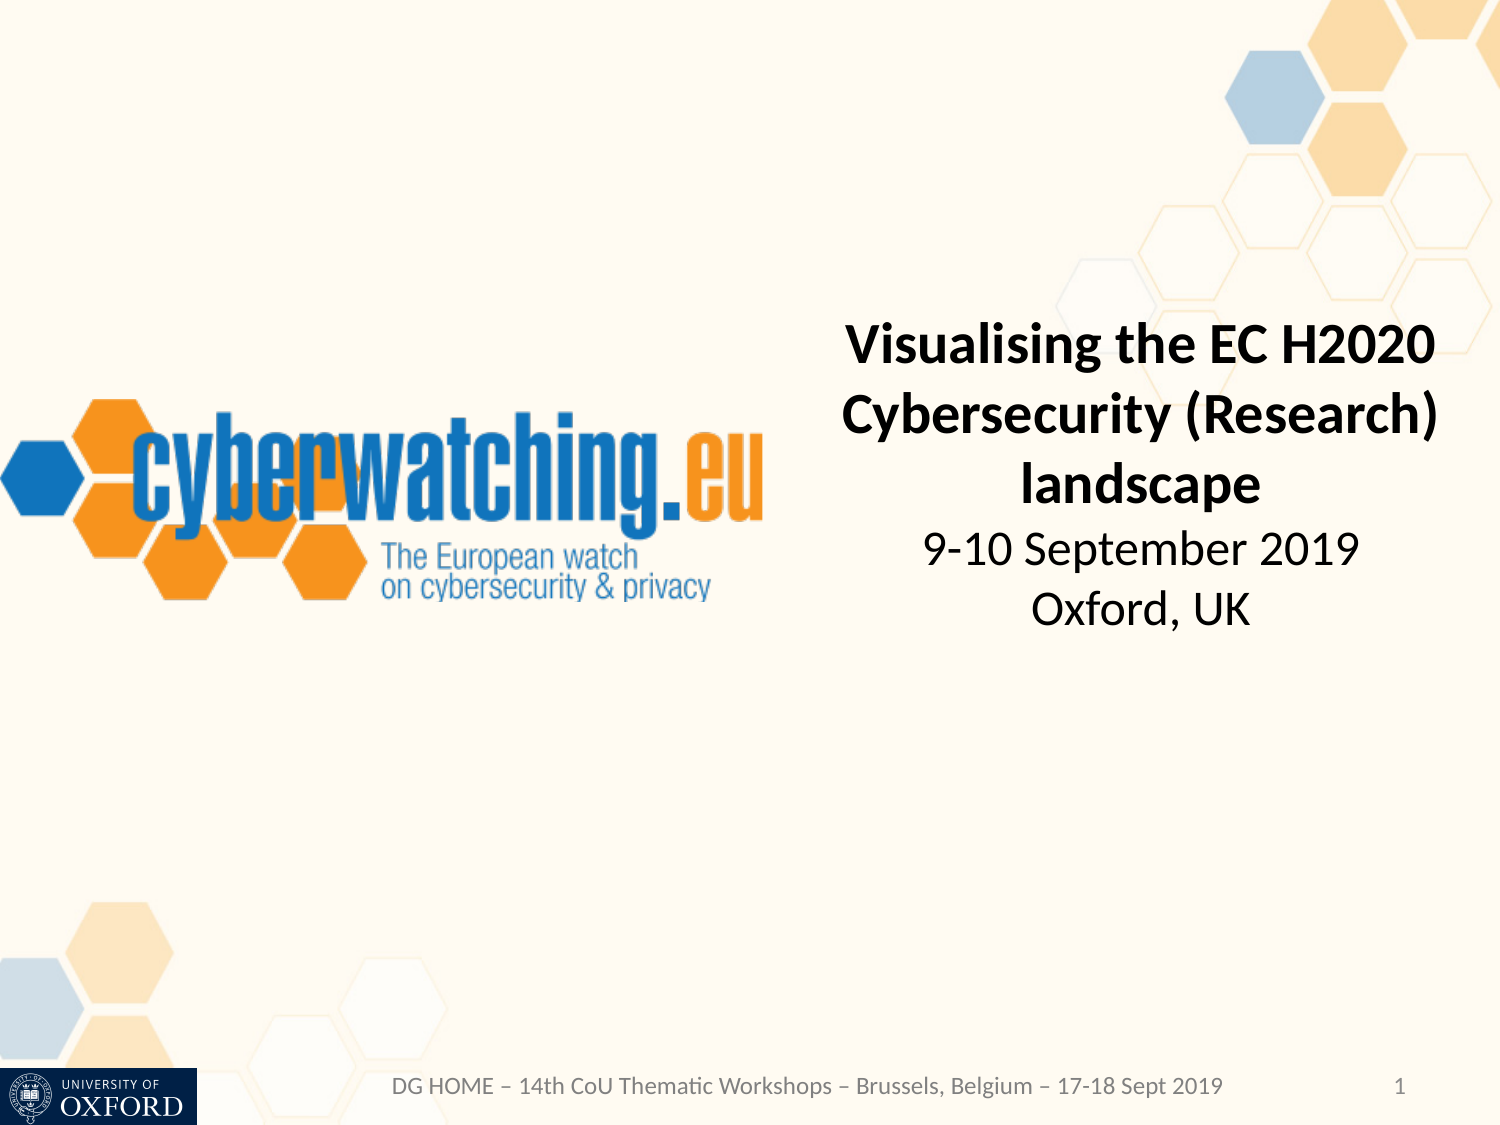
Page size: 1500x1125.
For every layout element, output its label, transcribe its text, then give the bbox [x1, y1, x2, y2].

slide_number 1 [1071, 1054, 1422, 1115]
picture [0, 0, 1500, 1125]
title Visualising the EC H2020 Cybersecurity (Research) landscape 9-10 September 2019 Oxford, UK [796, 360, 1486, 641]
